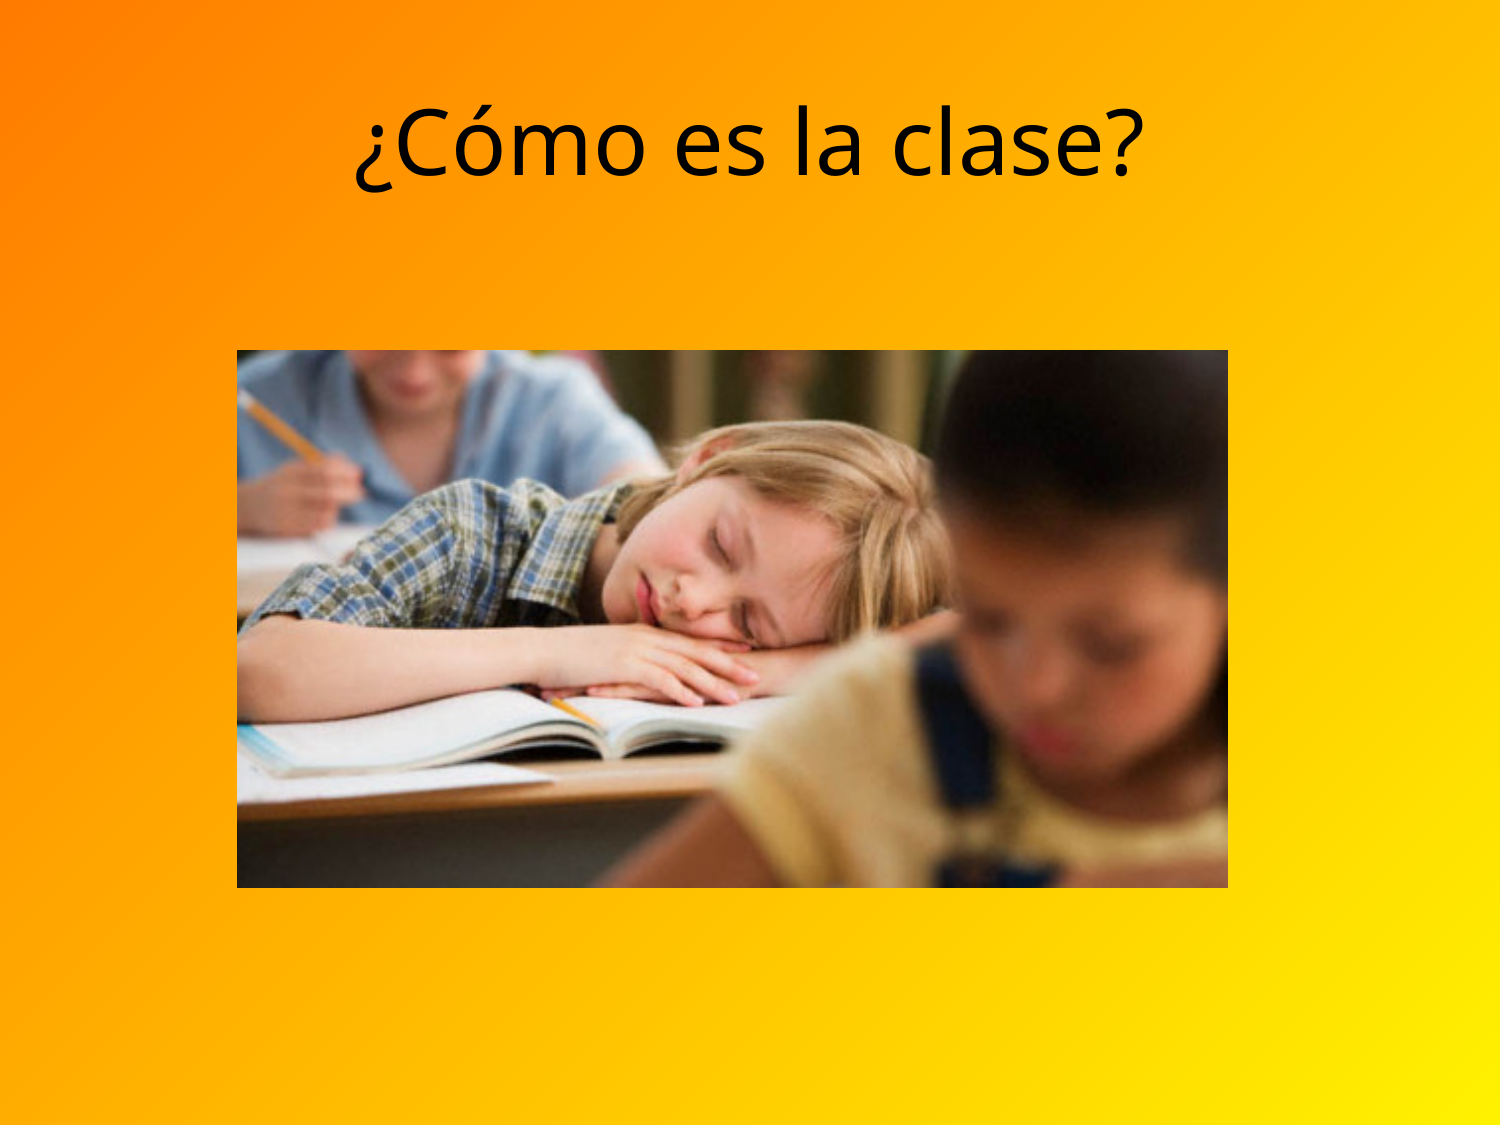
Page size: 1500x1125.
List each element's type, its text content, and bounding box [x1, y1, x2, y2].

picture [237, 350, 1228, 888]
title ¿Cómo es la clase? [75, 45, 1425, 233]
